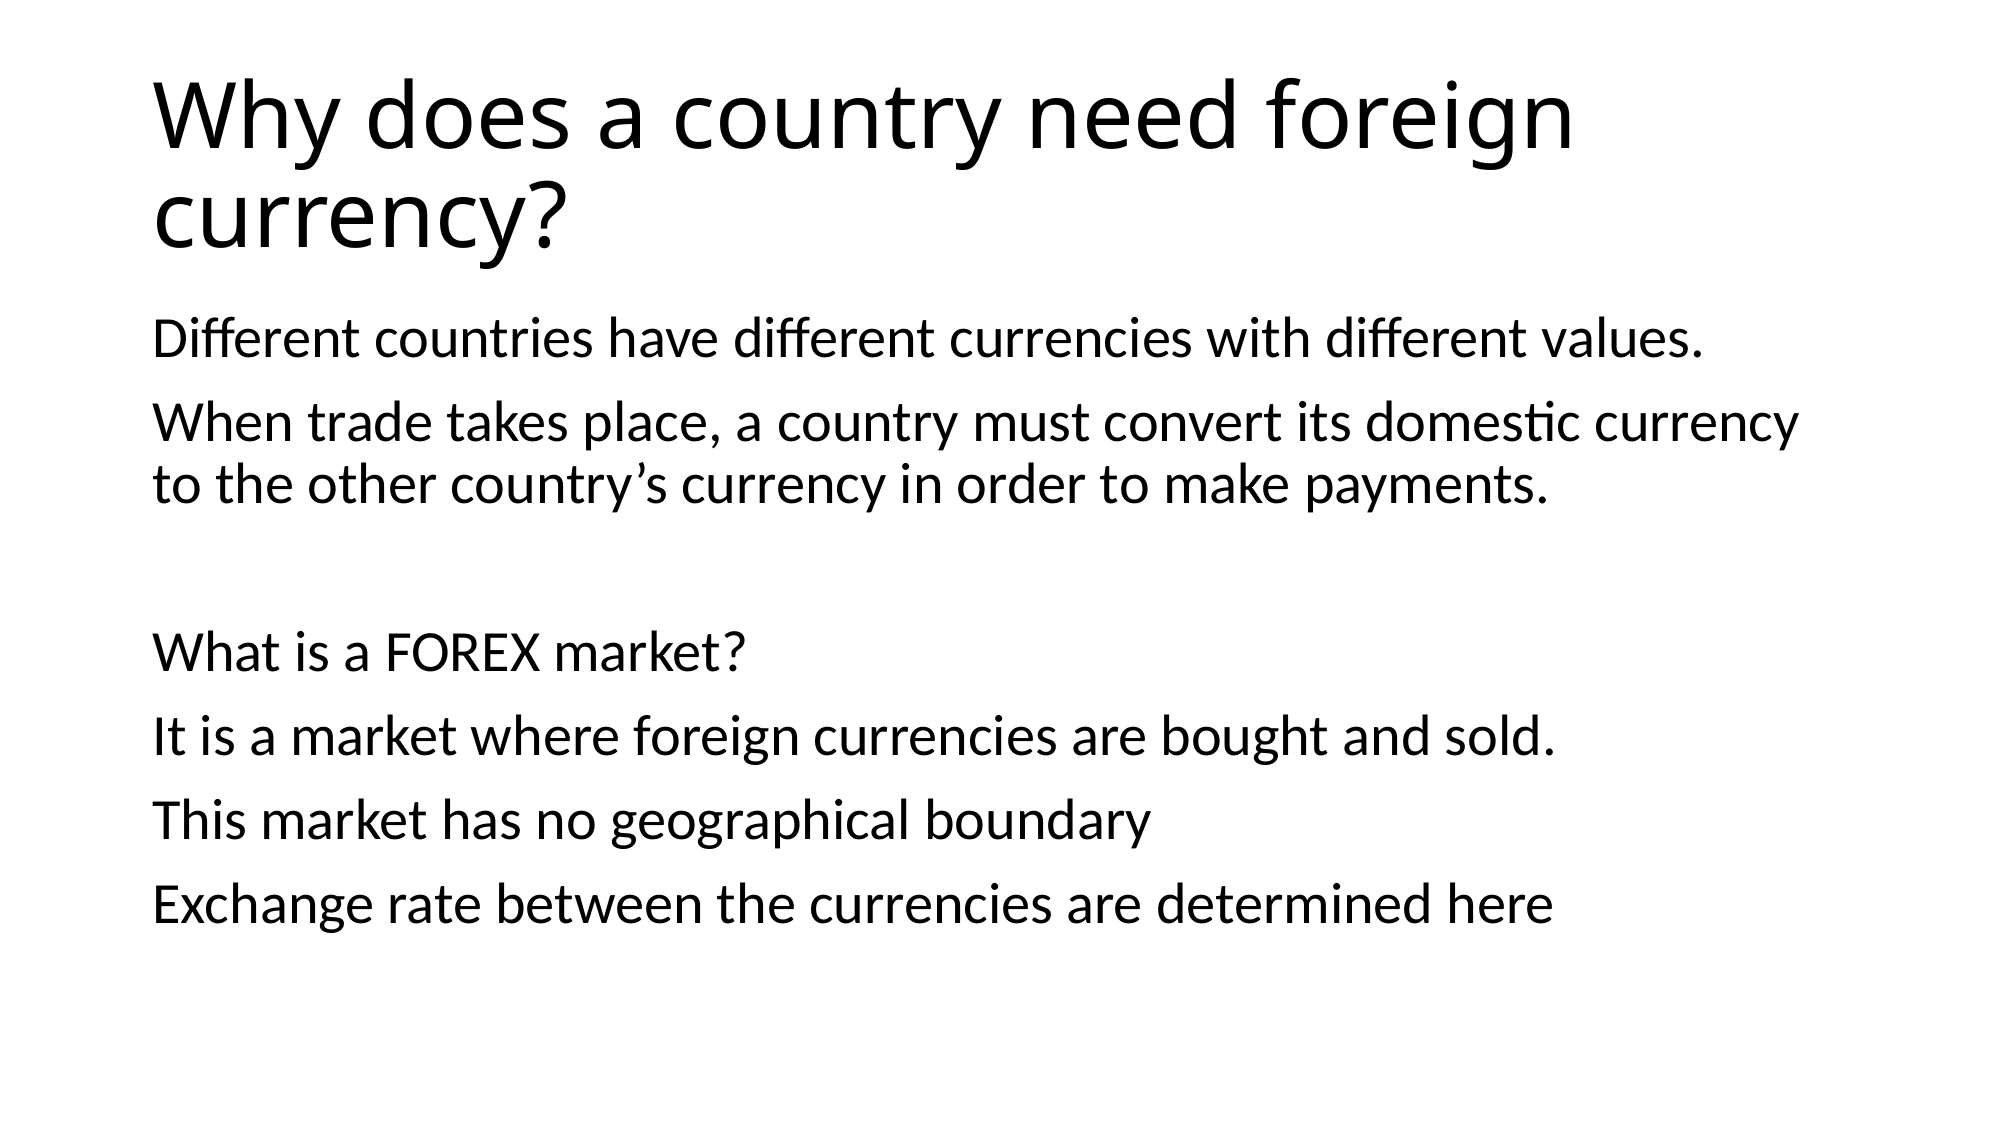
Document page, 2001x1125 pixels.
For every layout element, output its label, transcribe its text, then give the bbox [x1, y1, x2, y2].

title Why does a country need foreign currency? [137, 59, 1863, 278]
list Different countries have different currencies with different values. When trade takes place, a country must convert its domestic currency to the other country’s currency in order to make payments. What is a FOREX market? It is a market where foreign currencies are bought and sold. This market has no geographical boundary Exchange rate between the currencies are determined here [137, 299, 1863, 1014]
